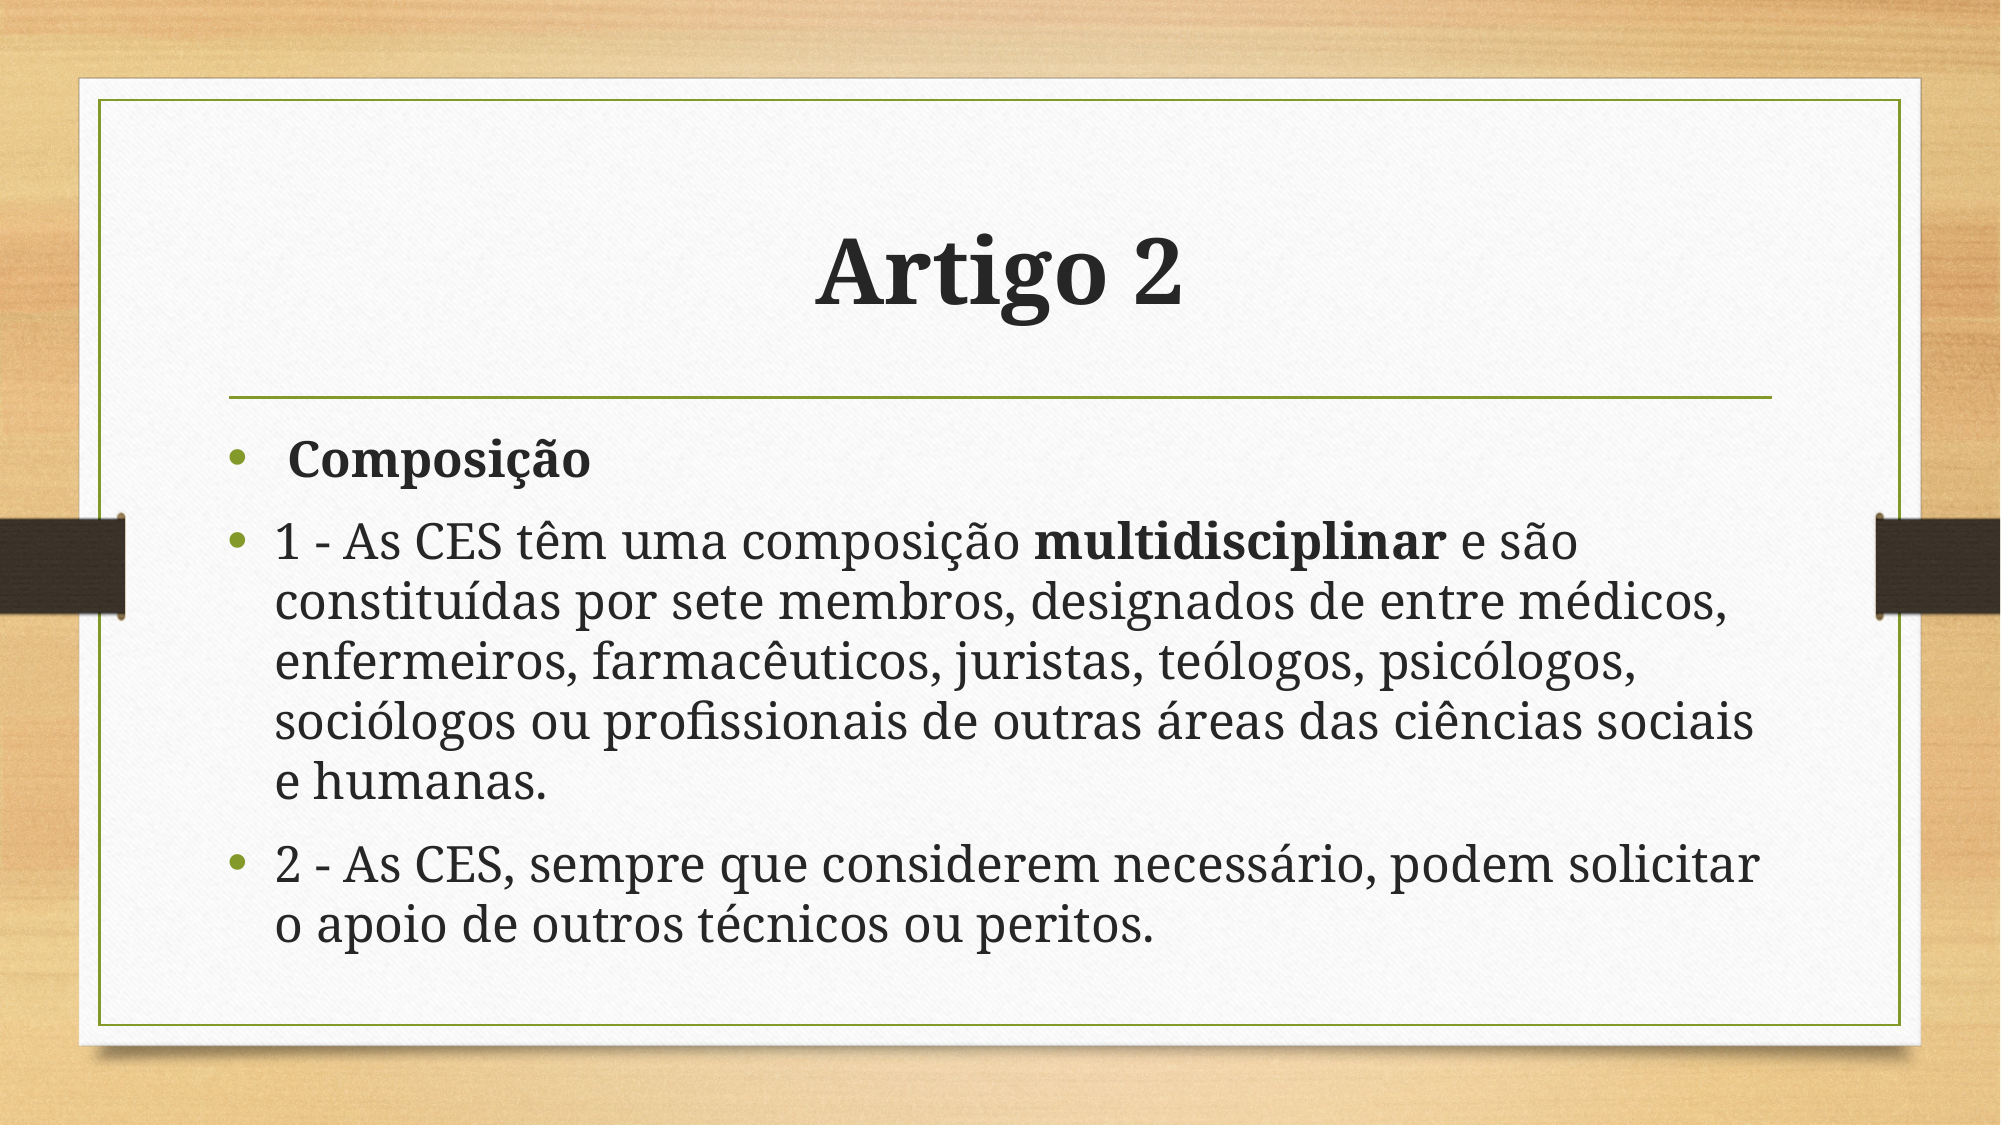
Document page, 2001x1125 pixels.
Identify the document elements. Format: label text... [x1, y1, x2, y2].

title Artigo 2 [212, 161, 1788, 375]
picture [0, 0, 2001, 1125]
list Composição 1 - As CES têm uma composição multidisciplinar e são constituídas por sete membros, designados de entre médicos, enfermeiros, farmacêuticos, juristas, teólogos, psicólogos, sociólogos ou profissionais de outras áreas das ciências sociais e humanas. 2 - As CES, sempre que considerem necessário, podem solicitar o apoio de outros técnicos ou peritos. [212, 419, 1788, 964]
